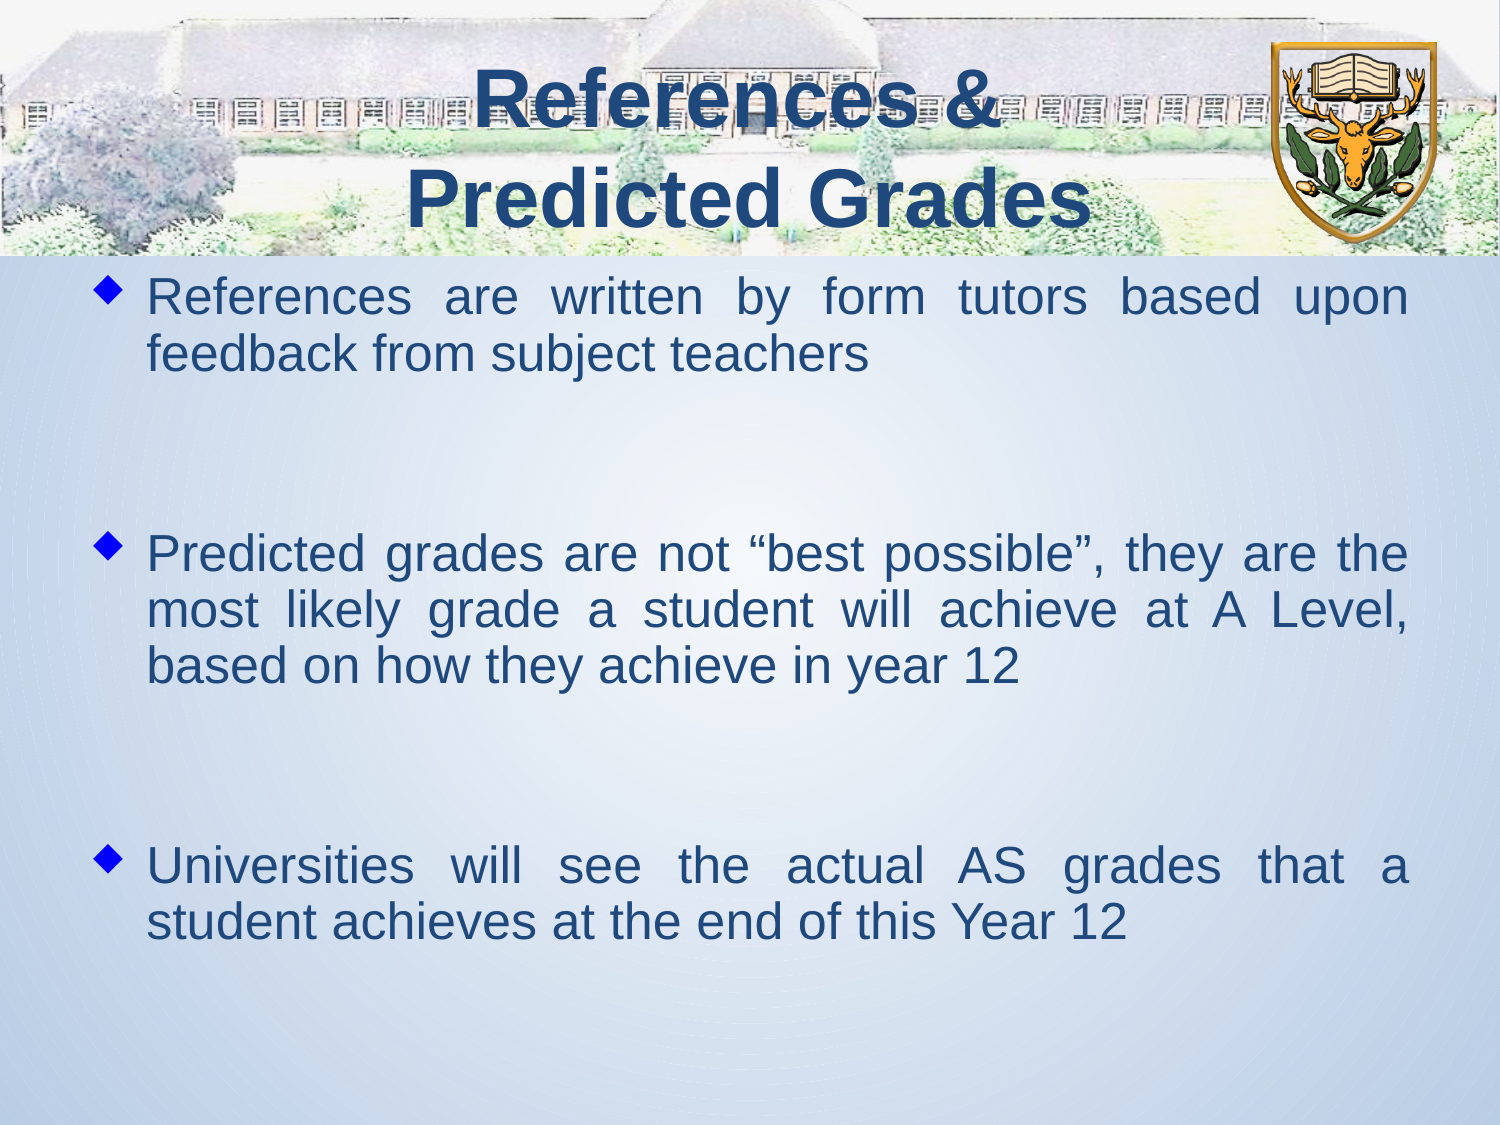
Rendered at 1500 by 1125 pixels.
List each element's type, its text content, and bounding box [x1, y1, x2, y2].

picture [0, 0, 1500, 256]
list References are written by form tutors based upon feedback from subject teachers Predicted grades are not “best possible”, they are the most likely grade a student will achieve at A Level, based on how they achieve in year 12 Universities will see the actual AS grades that a student achieves at the end of this Year 12 [75, 262, 1425, 1006]
title References & Predicted Grades [75, 45, 1425, 244]
